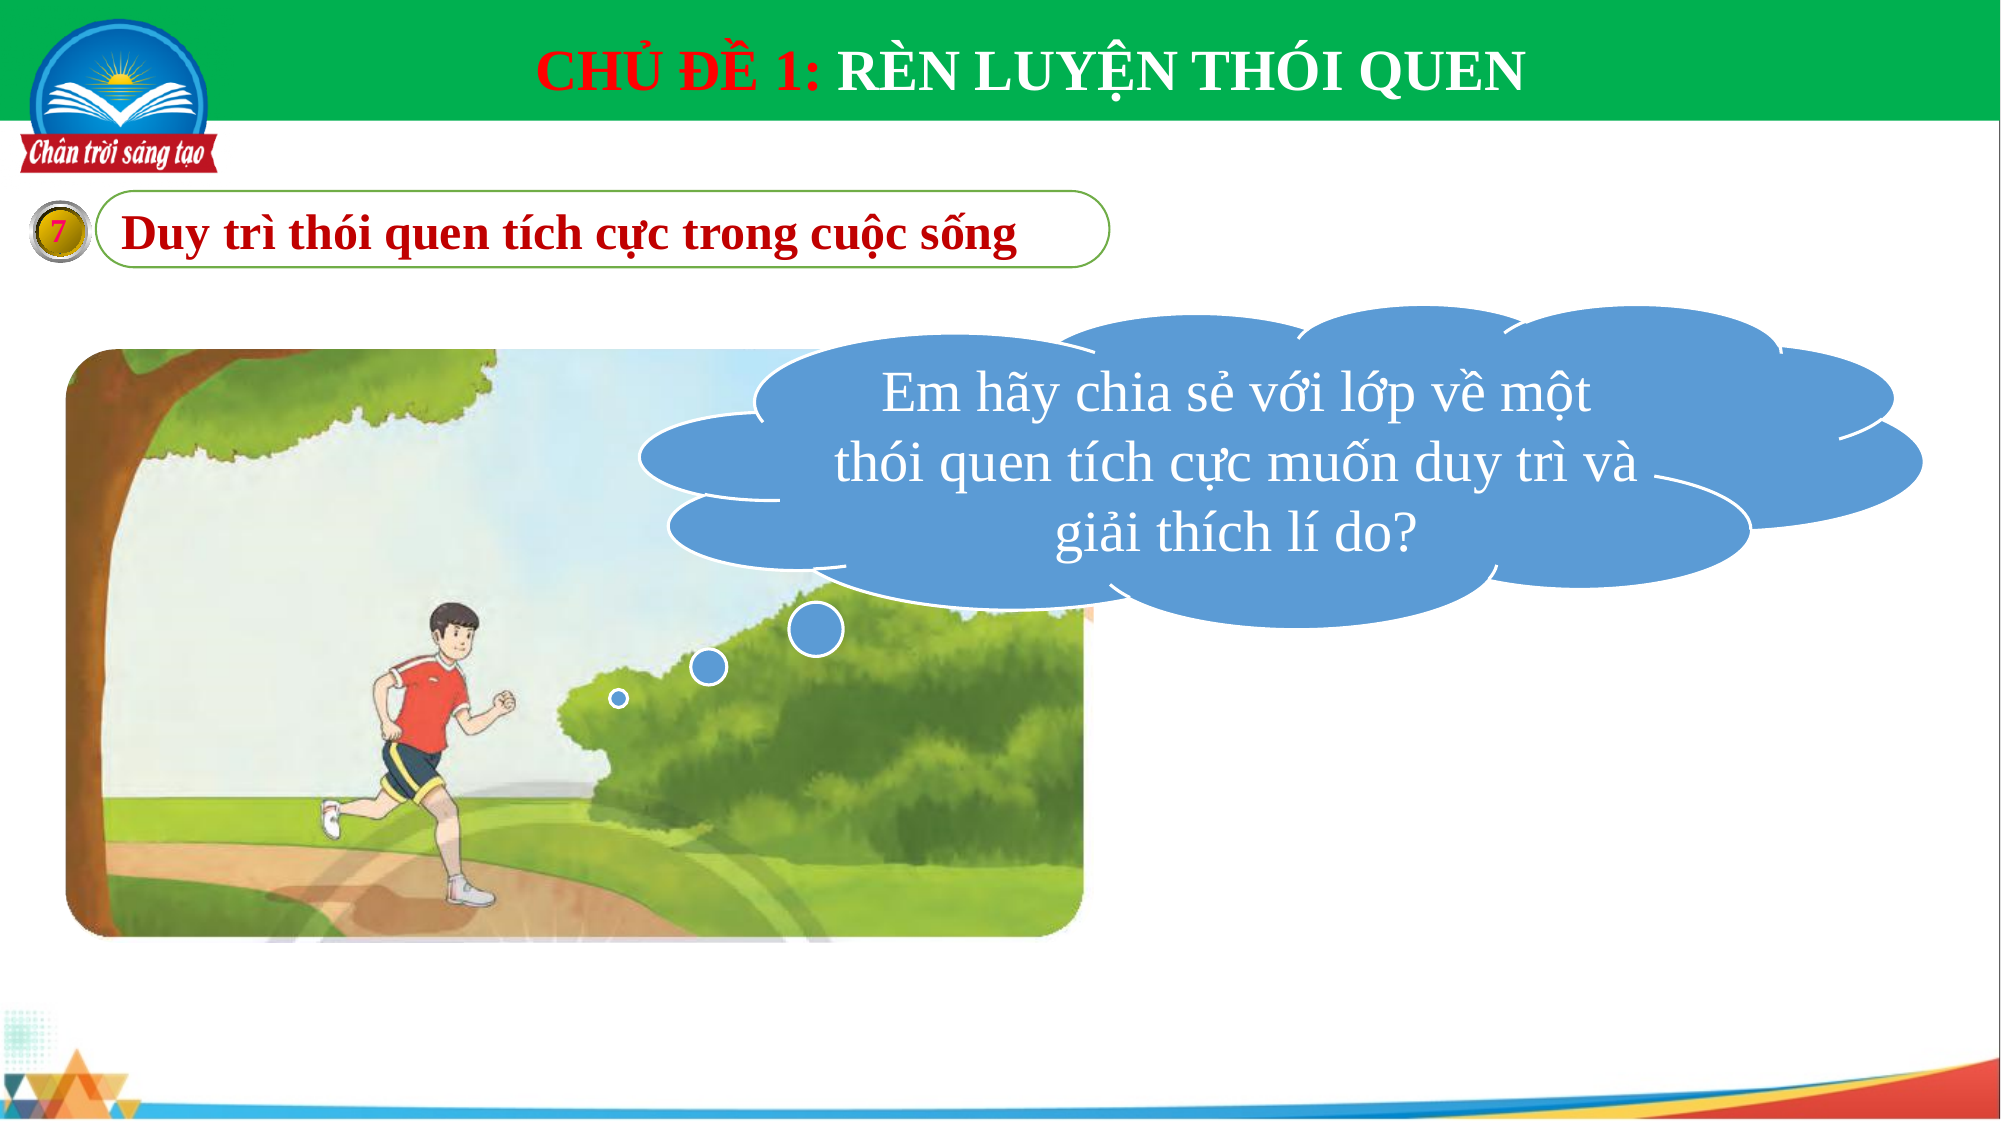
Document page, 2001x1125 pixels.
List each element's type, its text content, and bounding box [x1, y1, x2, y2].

text_box Duy trì thói quen tích cực trong cuộc sống [96, 189, 1111, 269]
text_box [0, 0, 2000, 121]
text_box 7 [92, 201, 96, 257]
text_box CHỦ ĐỀ 1: RÈN LUYỆN THÓI QUEN [308, 12, 1753, 122]
text_box Em hãy chia sẻ với lớp về một thói quen tích cực muốn duy trì và giải thích lí do? [821, 302, 1926, 632]
picture [0, 0, 2001, 1125]
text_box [29, 200, 92, 263]
